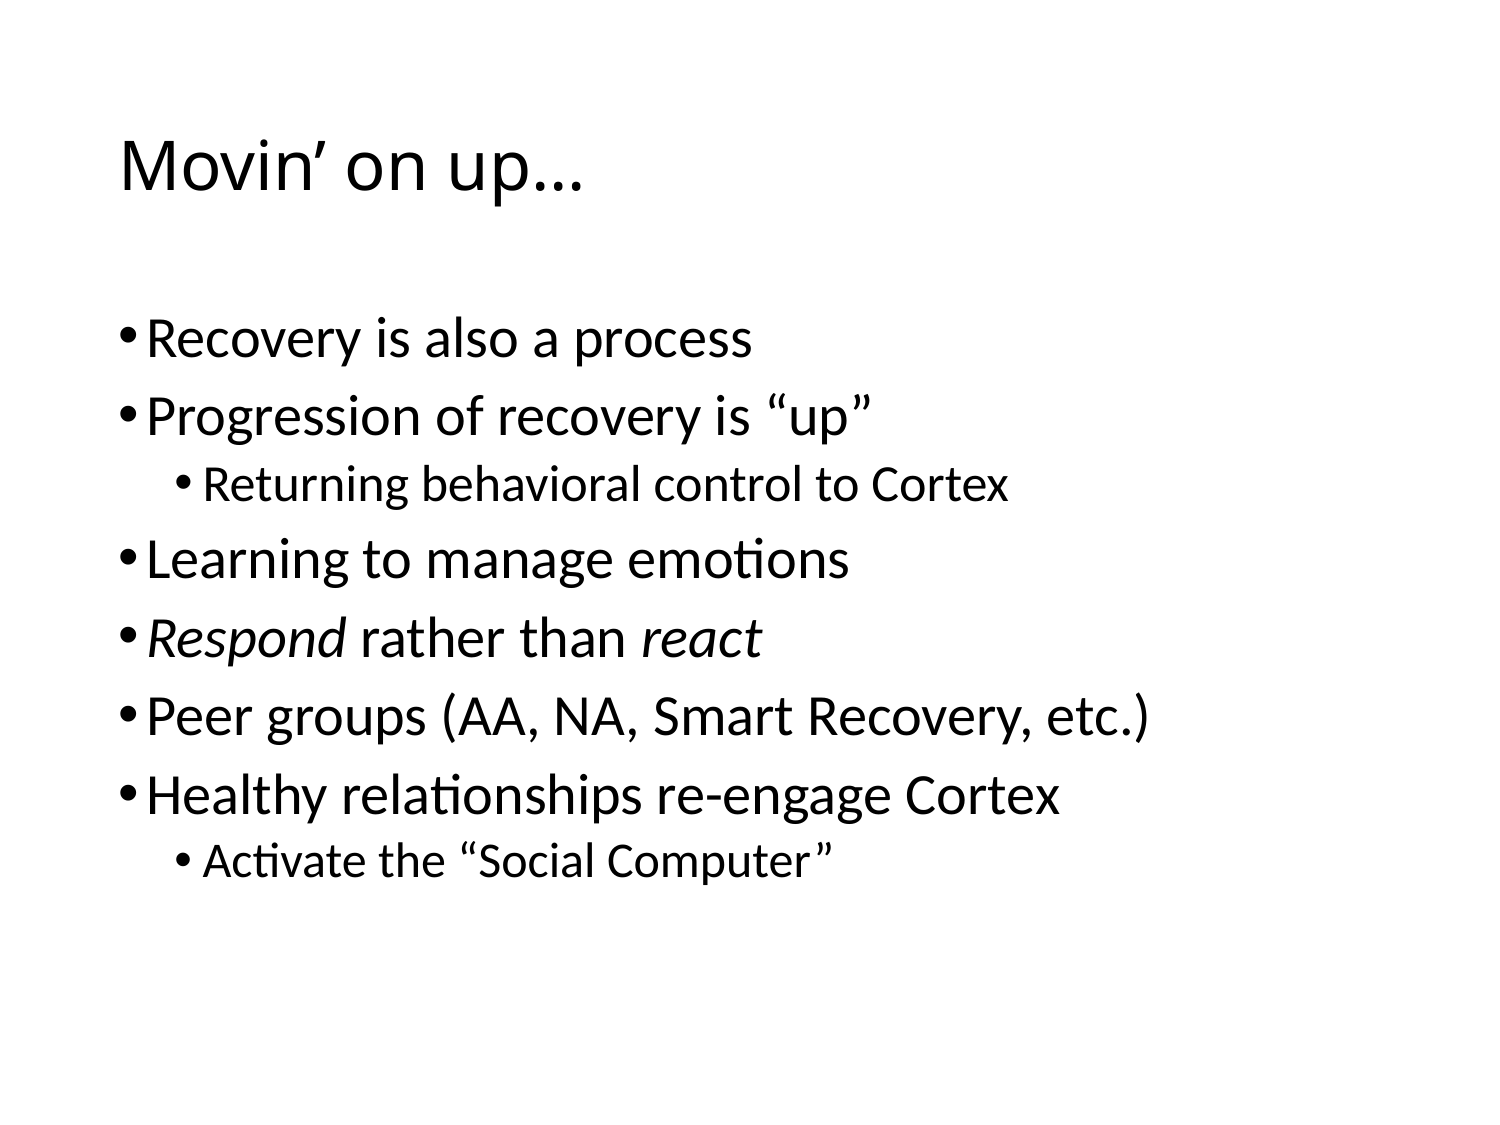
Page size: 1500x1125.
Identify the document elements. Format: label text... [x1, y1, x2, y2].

title Movin’ on up… [103, 59, 1397, 278]
list Recovery is also a process Progression of recovery is “up” Returning behavioral control to Cortex Learning to manage emotions Respond rather than react Peer groups (AA, NA, Smart Recovery, etc.) Healthy relationships re-engage Cortex Activate the “Social Computer” [103, 299, 1397, 1014]
